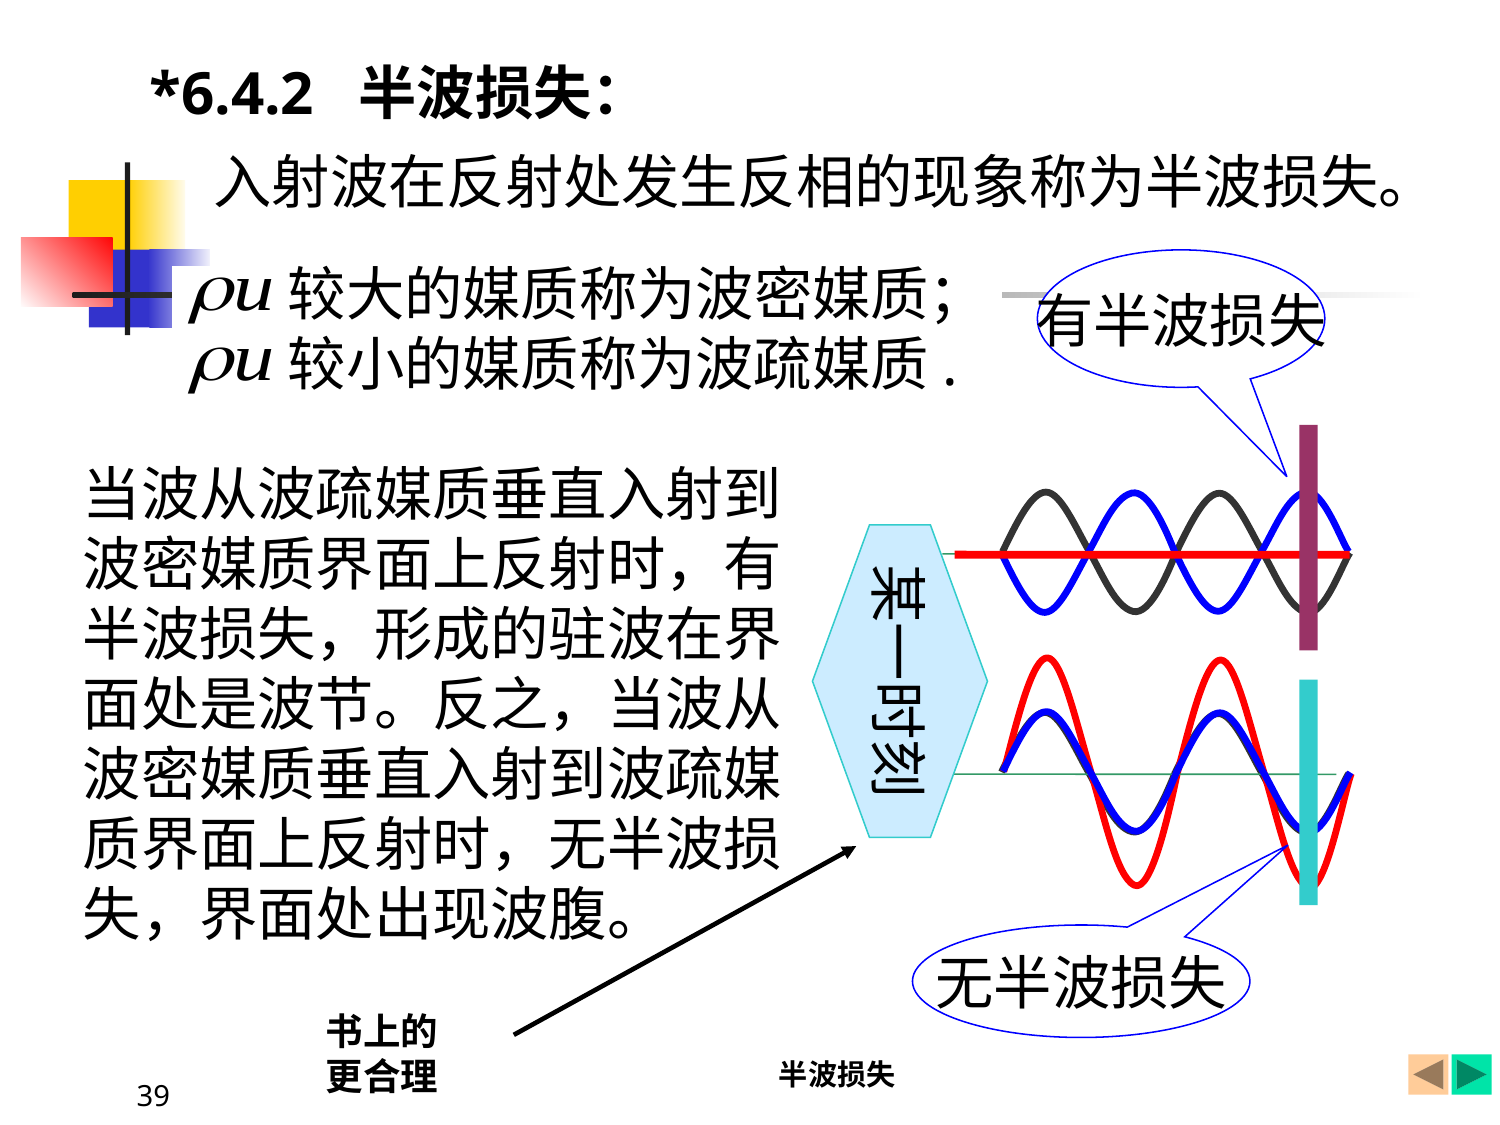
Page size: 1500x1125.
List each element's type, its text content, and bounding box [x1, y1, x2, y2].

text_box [1003, 711, 1351, 837]
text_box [1001, 487, 1349, 613]
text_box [1003, 657, 1352, 897]
text_box 某一时刻 [812, 524, 988, 838]
text_box 入射波在反射处发生反相的现象称为半波损失。 [199, 137, 1453, 223]
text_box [309, 845, 857, 1107]
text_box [171, 249, 1008, 409]
footer 半波损失 [857, 1024, 1075, 1100]
text_box 无半波损失 [912, 897, 1250, 1038]
text_box 当波从波疏媒质垂直入射到 波密媒质界面上反射时，有 半波损失，形成的驻波在界 面处是波节。反之，当波从 波密媒质垂直入射到波疏媒 质界面上反射时，无半波损 失，界面处出现波腹。 [68, 450, 797, 955]
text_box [1002, 492, 1350, 618]
slide_number 39 [0, 1050, 310, 1125]
text_box 有半波损失 [1037, 249, 1325, 477]
text_box *6.4.2 半波损失： [135, 48, 665, 134]
